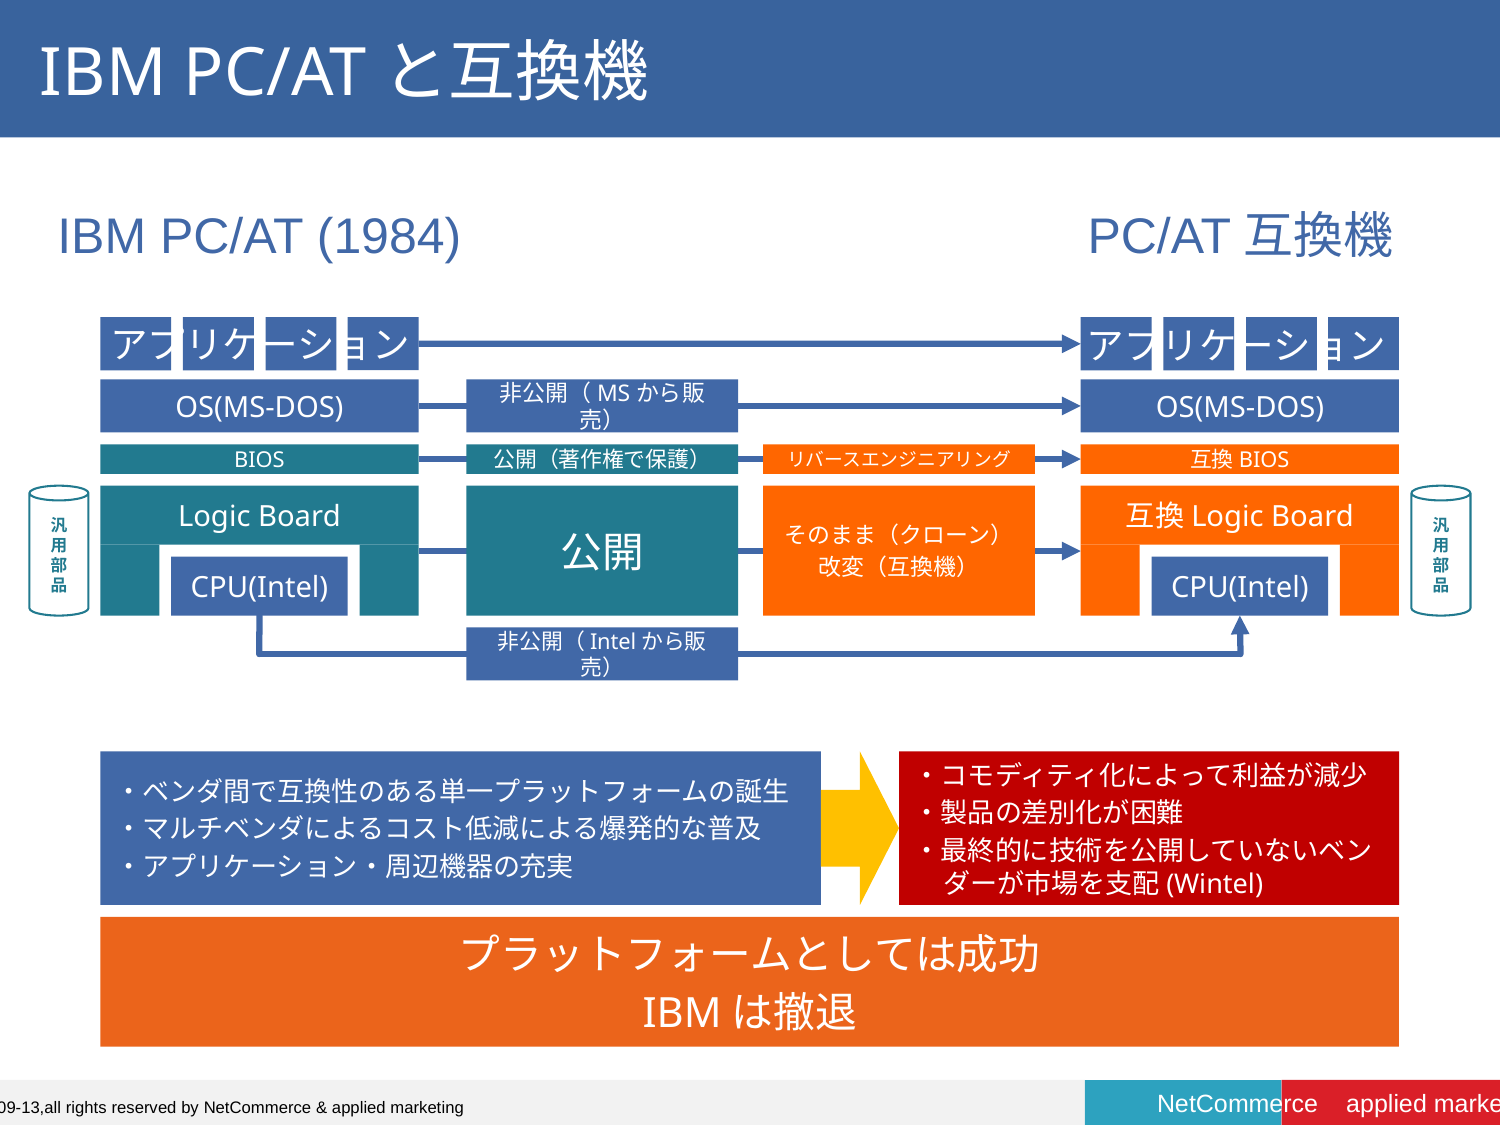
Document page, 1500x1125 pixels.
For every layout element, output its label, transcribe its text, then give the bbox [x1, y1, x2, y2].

text_box PC/AT互換機 [1073, 196, 1408, 271]
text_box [418, 383, 1400, 433]
text_box 公開（著作権で保護） [466, 444, 739, 458]
text_box [100, 544, 160, 616]
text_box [418, 314, 1400, 376]
text_box Logic Board [100, 485, 419, 545]
text_box そのまま（クローン） 改変（互換機） [763, 485, 1035, 550]
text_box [259, 556, 1329, 681]
text_box 互換BIOS [1080, 444, 1399, 474]
text_box 公開 [466, 485, 739, 550]
title IBM PC/ATと互換機 [24, 24, 1375, 113]
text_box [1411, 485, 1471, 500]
text_box CPU(Intel) [171, 556, 257, 616]
text_box 汎用部品 [29, 485, 89, 616]
text_box 互換Logic Board [1080, 485, 1399, 545]
text_box 汎用部品 [1411, 485, 1471, 616]
text_box ・ベンダ間で互換性のある単一プラットフォームの誕生 ・マルチベンダによるコスト低減による爆発的な普及 ・アプリケーション・周辺機器の充実 [100, 751, 818, 905]
text_box [1339, 544, 1399, 616]
text_box プラットフォームとしては成功 IBMは撤退 [100, 916, 1399, 1047]
text_box リバースエンジニアリング [763, 444, 1035, 458]
text_box OS(MS-DOS) [100, 379, 414, 433]
text_box [359, 544, 419, 554]
text_box BIOS [100, 444, 419, 474]
text_box 公開（著作権で保護） [466, 468, 739, 474]
text_box リバースエンジニアリング [763, 468, 1035, 474]
text_box アプリケーション [95, 313, 417, 374]
text_box IBM PC/AT (1984) [42, 196, 477, 271]
text_box [1080, 544, 1140, 554]
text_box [820, 751, 1400, 906]
text_box ファイアウォール/アンチウイルス [29, 485, 89, 500]
